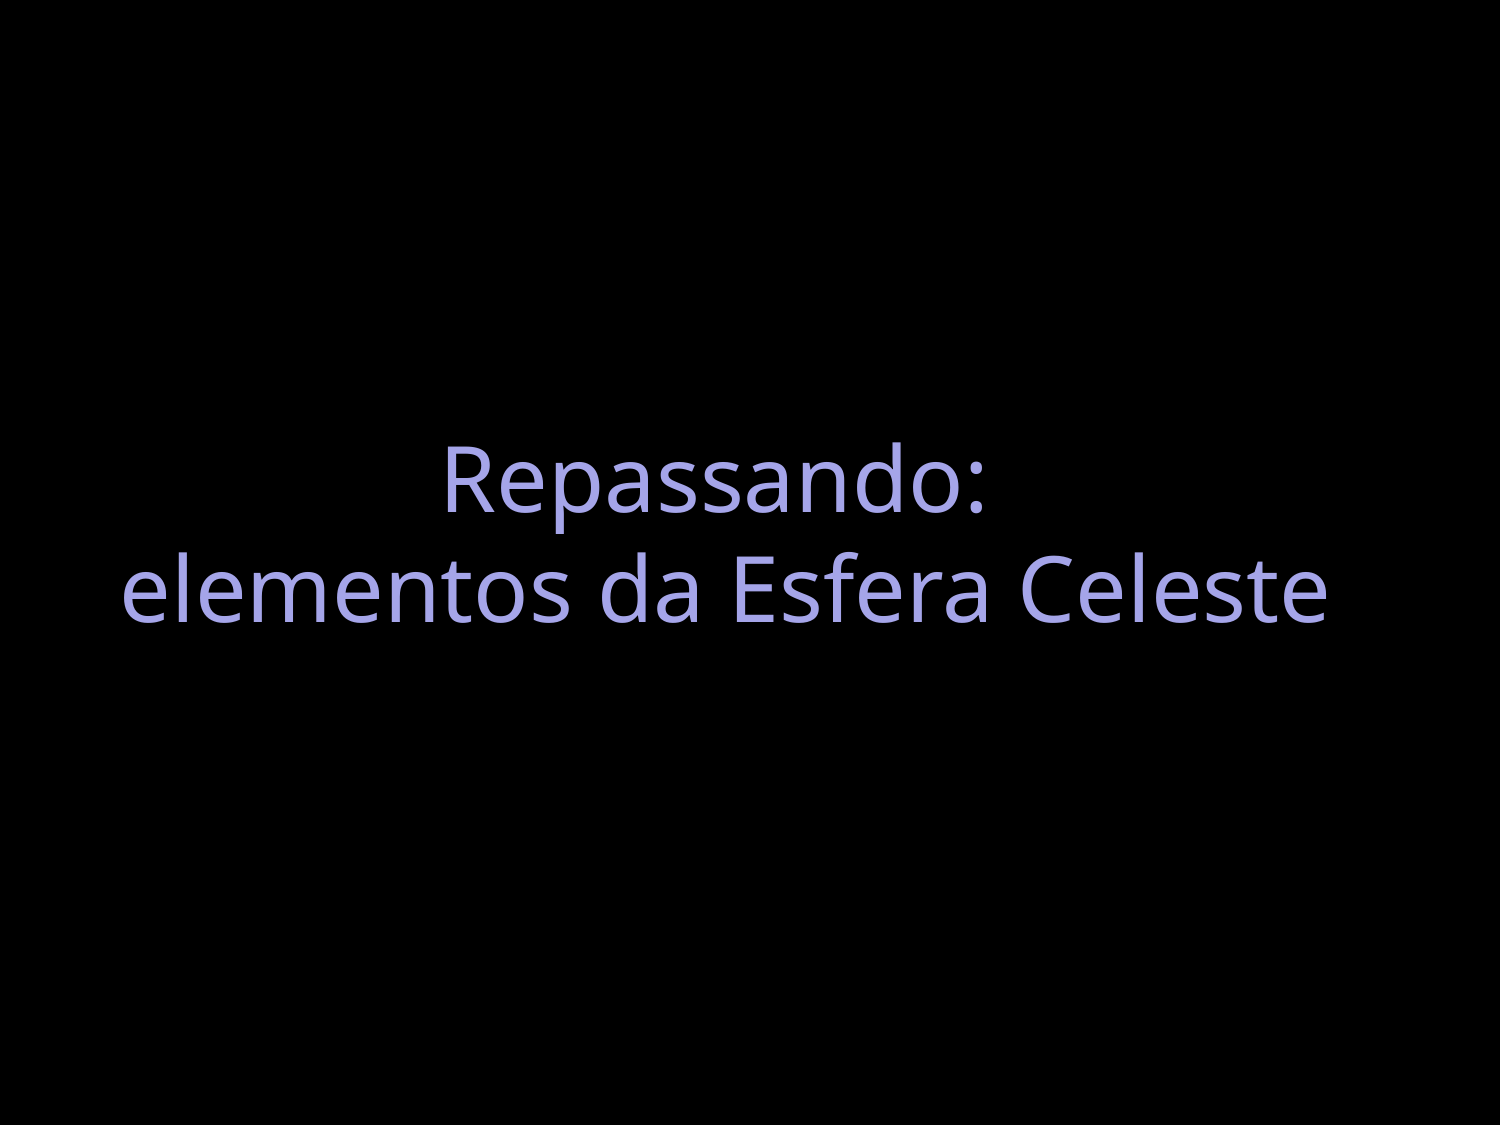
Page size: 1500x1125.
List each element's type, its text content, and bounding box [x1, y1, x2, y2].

title Repassando: elementos da Esfera Celeste [41, 491, 1412, 680]
